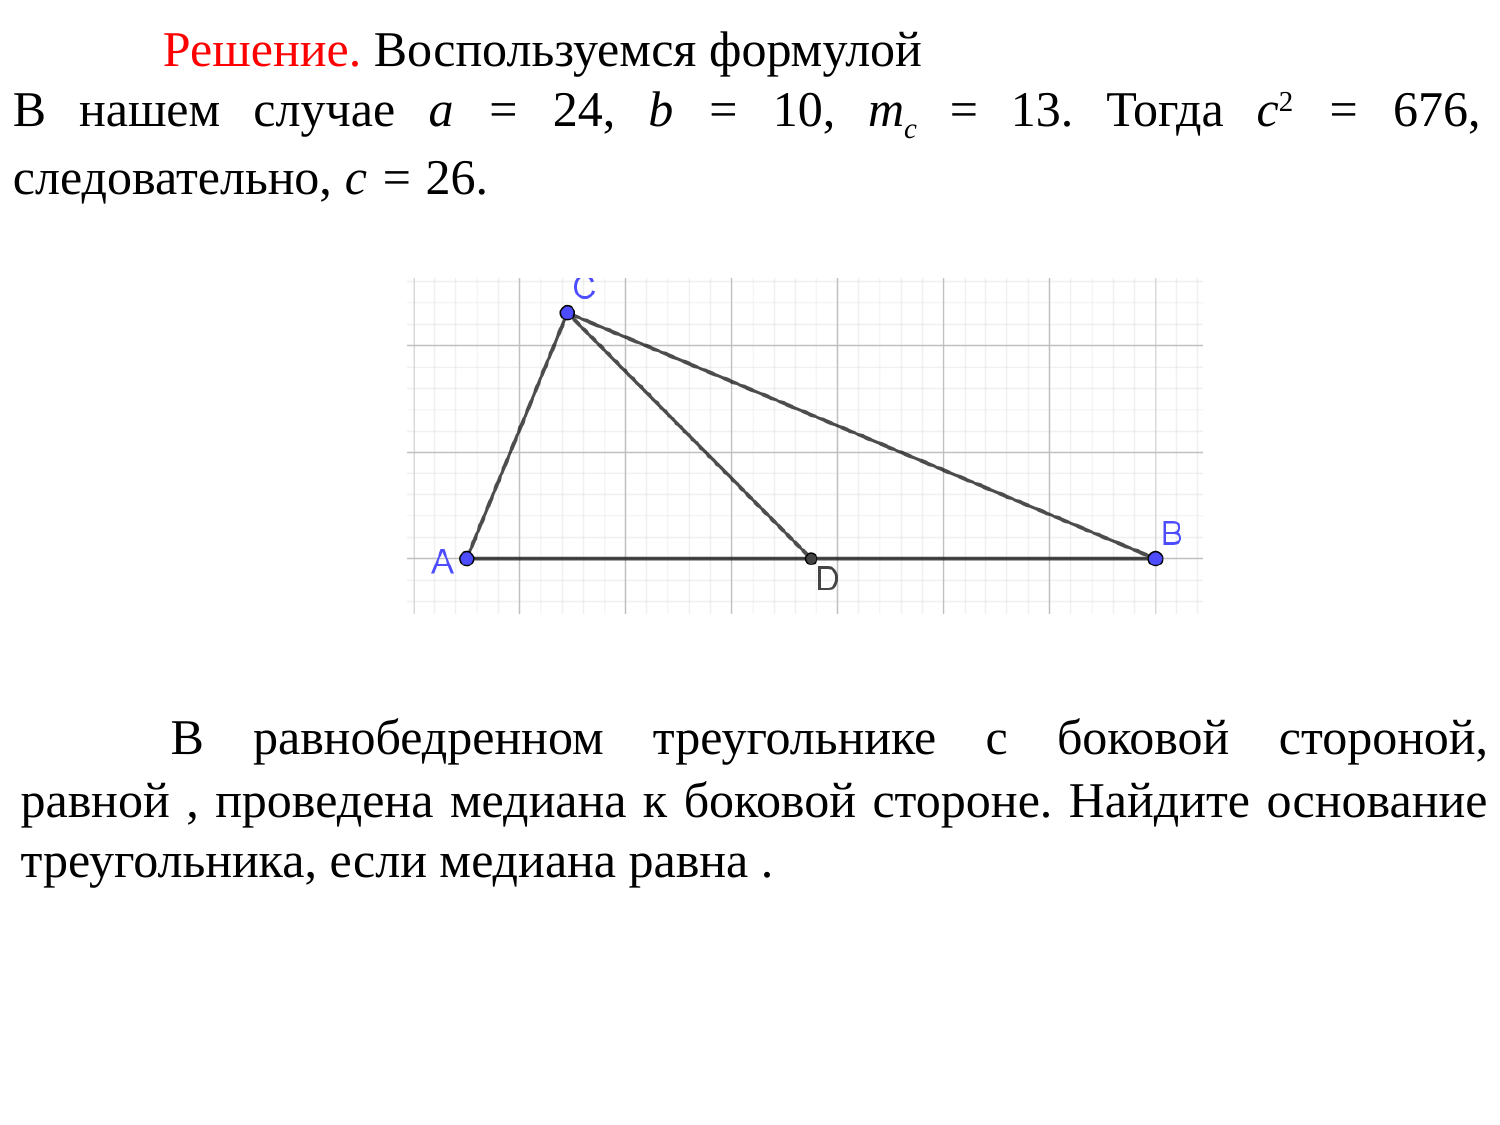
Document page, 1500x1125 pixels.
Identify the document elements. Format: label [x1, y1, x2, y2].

picture [407, 278, 1204, 614]
